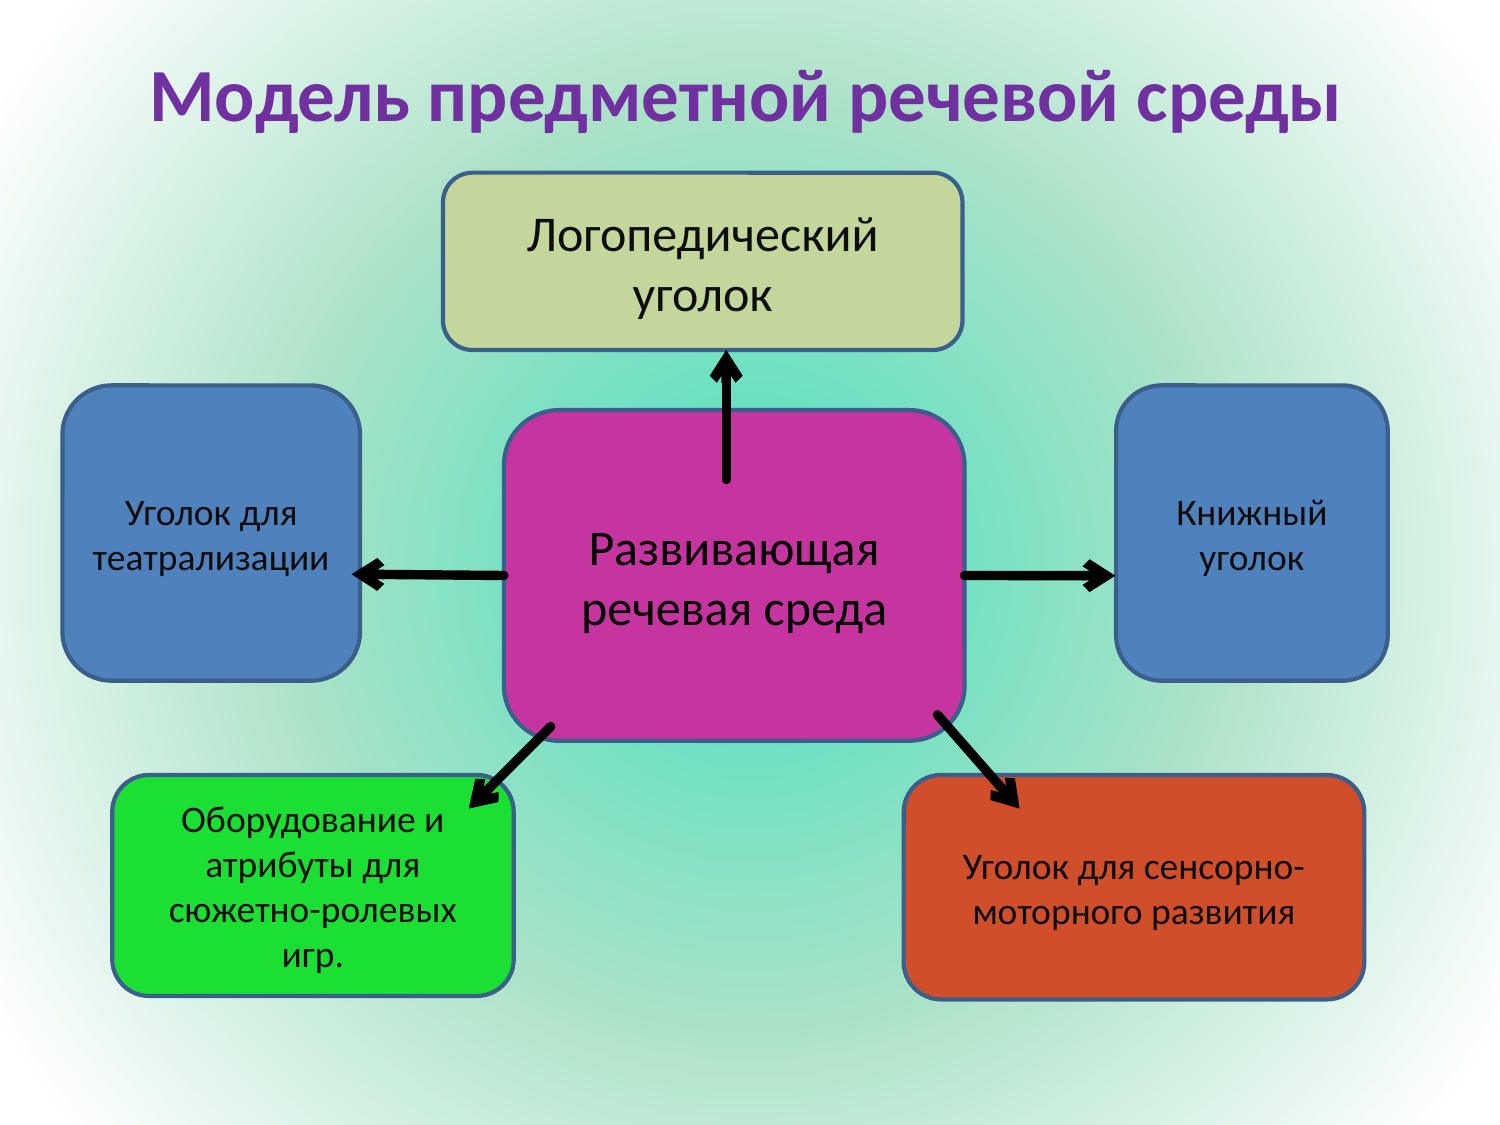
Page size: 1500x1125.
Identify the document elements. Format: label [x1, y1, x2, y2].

text_box [931, 720, 1026, 803]
text_box [468, 726, 552, 809]
picture [0, 0, 1500, 1125]
